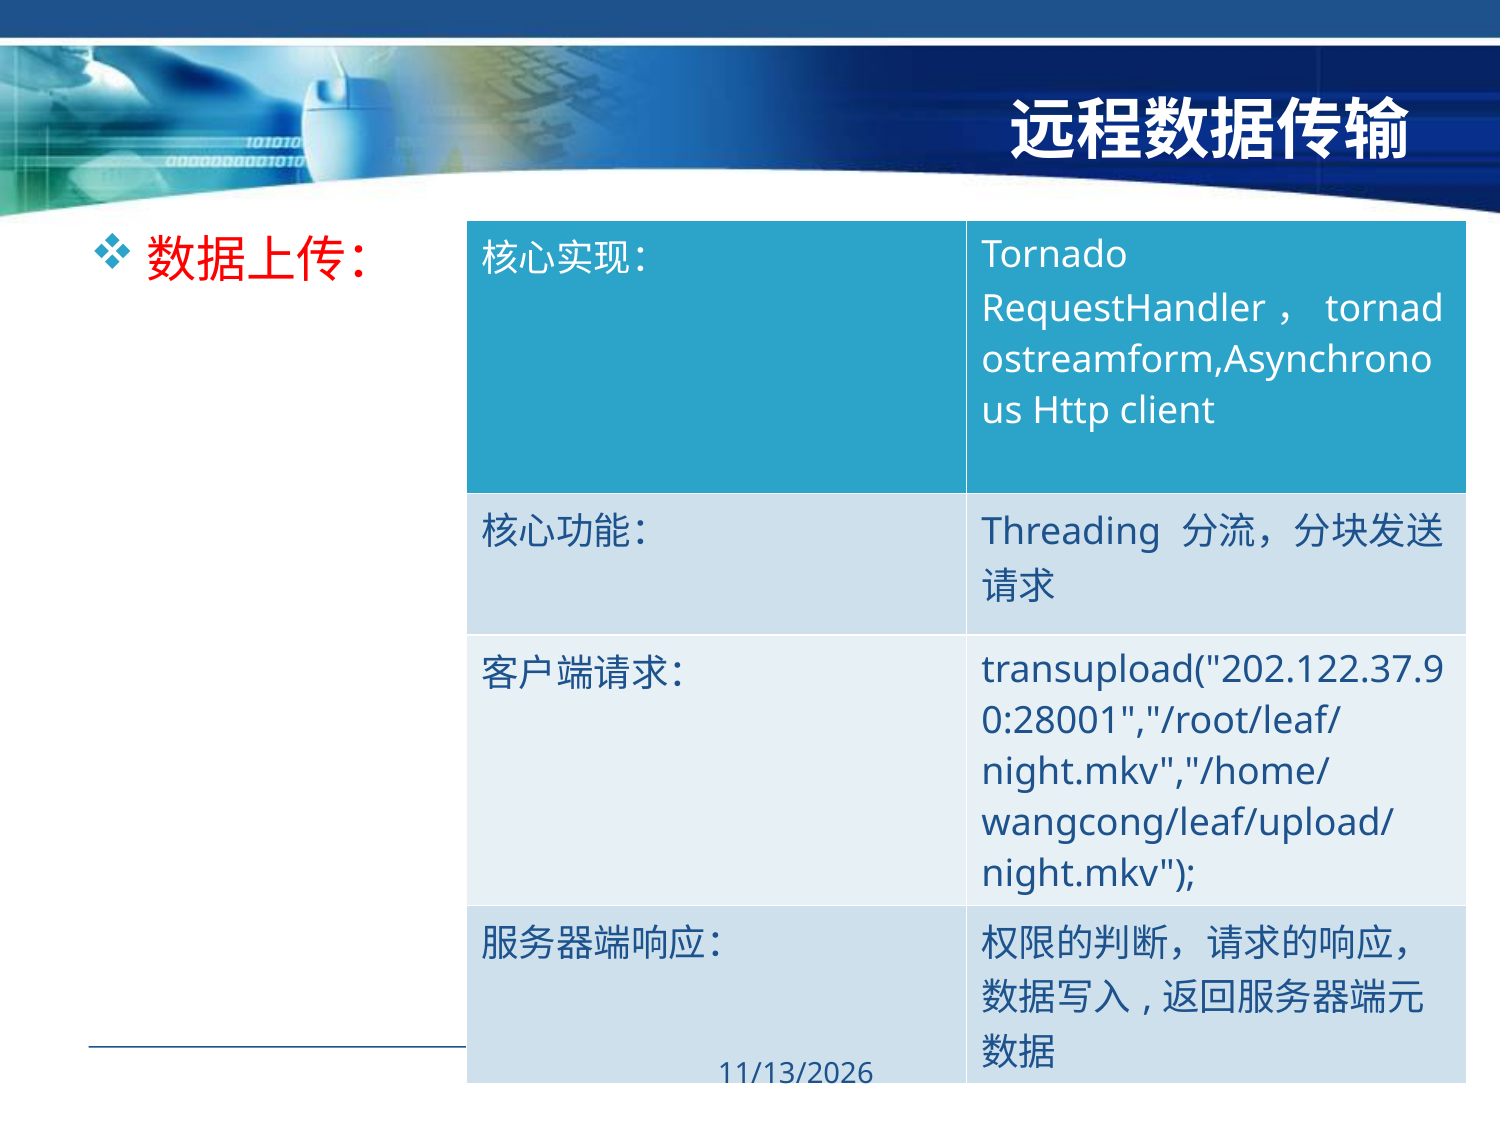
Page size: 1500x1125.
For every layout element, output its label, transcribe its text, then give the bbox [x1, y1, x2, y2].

table_cell 服务器端响应： [467, 906, 966, 1083]
list 数据上传： [75, 219, 466, 1005]
table_cell Threading 分流，分块发送请求 [967, 494, 1466, 634]
table_header 核心实现： [467, 221, 966, 493]
table_header Tornado RequestHandler，tornadostreamform,Asynchronous Http client [967, 221, 1466, 493]
table_cell transupload("202.122.37.90:28001","/root/leaf/night.mkv","/home/wangcong/leaf/upload/night.mkv"); [967, 636, 1466, 905]
title 远程数据传输 [75, 45, 1425, 209]
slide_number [702, 1046, 1053, 1125]
picture [0, 0, 1500, 1125]
table_cell 核心功能： [467, 494, 966, 634]
table_cell 客户端请求： [467, 636, 966, 905]
table_cell 权限的判断，请求的响应，数据写入,返回服务器端元数据 [967, 906, 1466, 1083]
